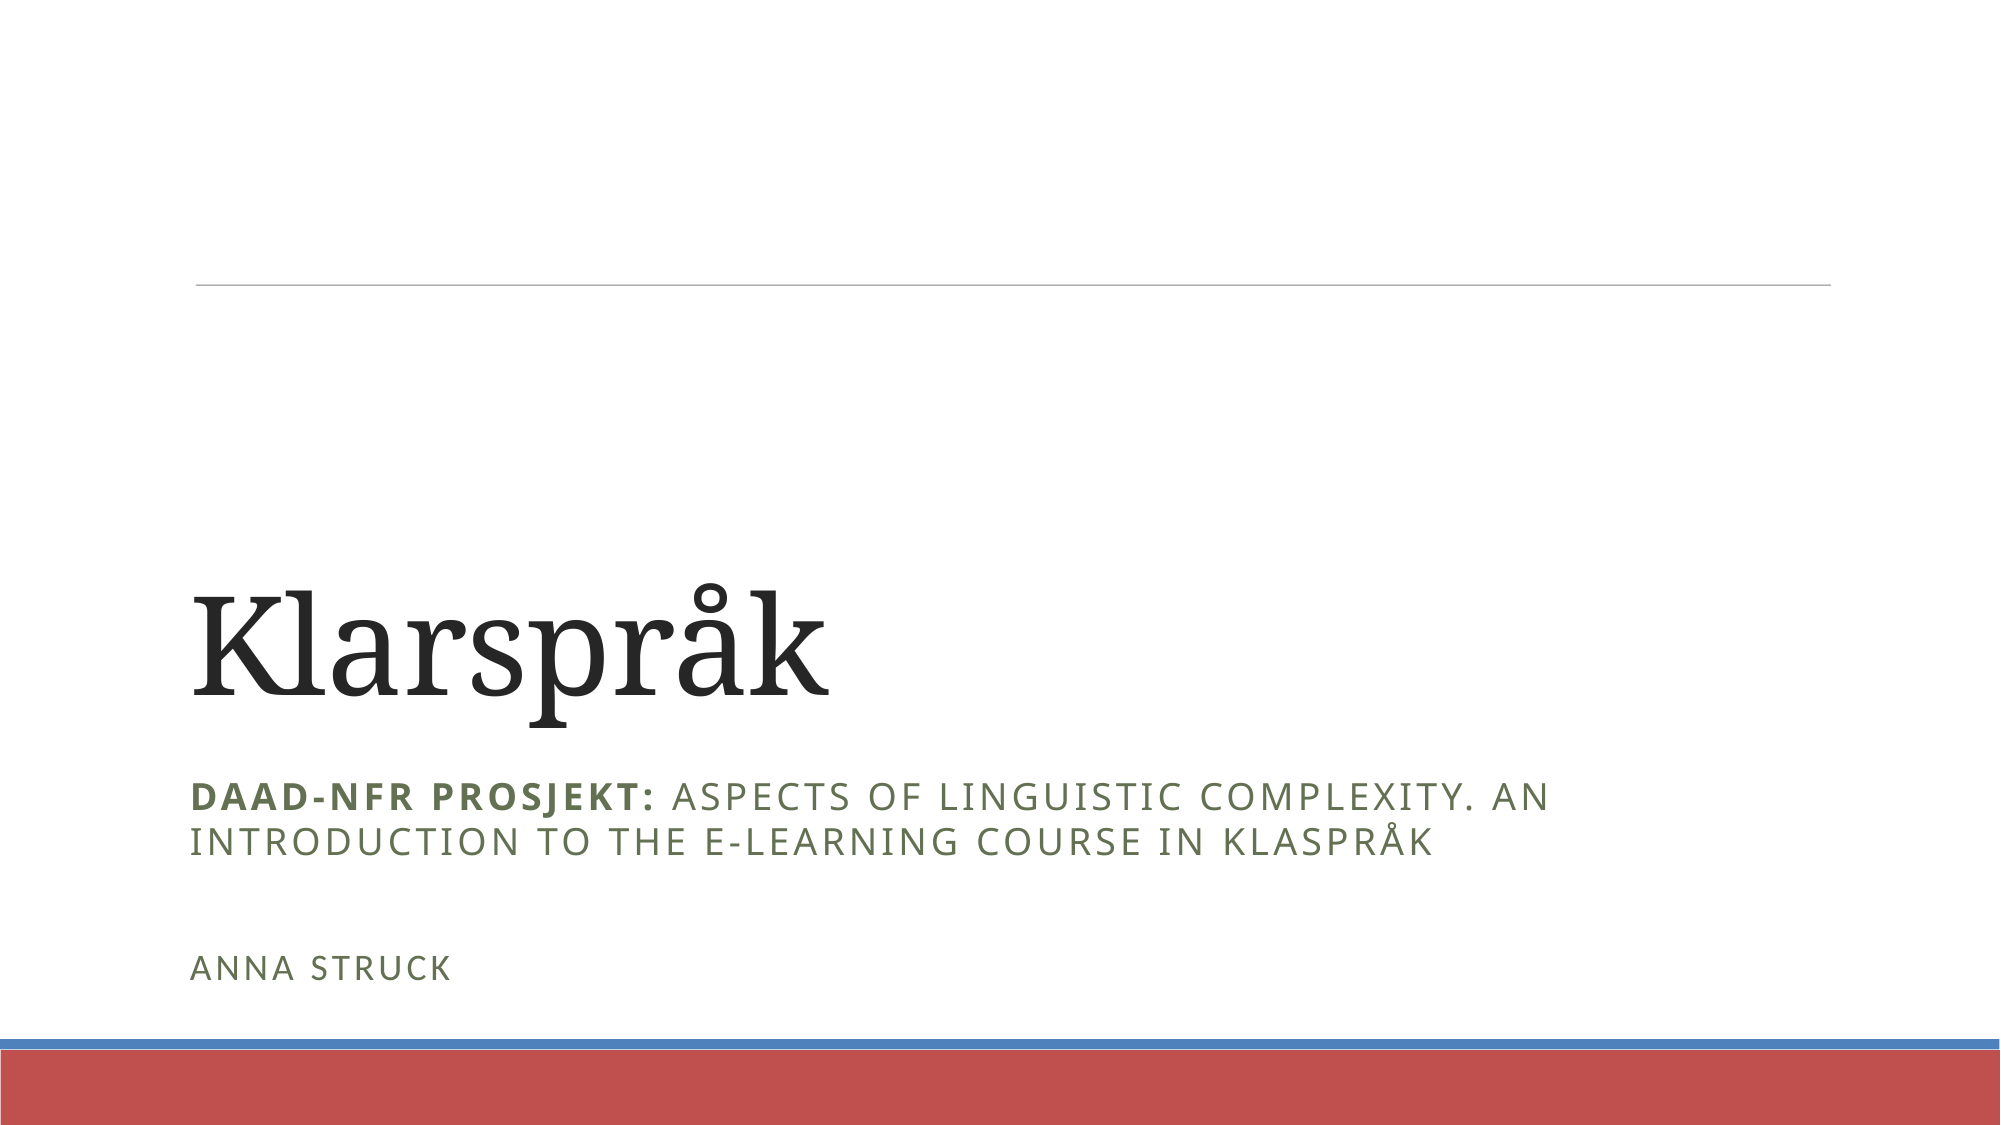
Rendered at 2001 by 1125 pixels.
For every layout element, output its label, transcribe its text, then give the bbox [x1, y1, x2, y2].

text_box DAAD-NFR Prosjekt: Aspects of Linguistic Complexity. An introduction to the e-learning course in klaspråk Anna Struck [174, 765, 1825, 953]
text_box Klarspråk [174, 145, 1825, 731]
